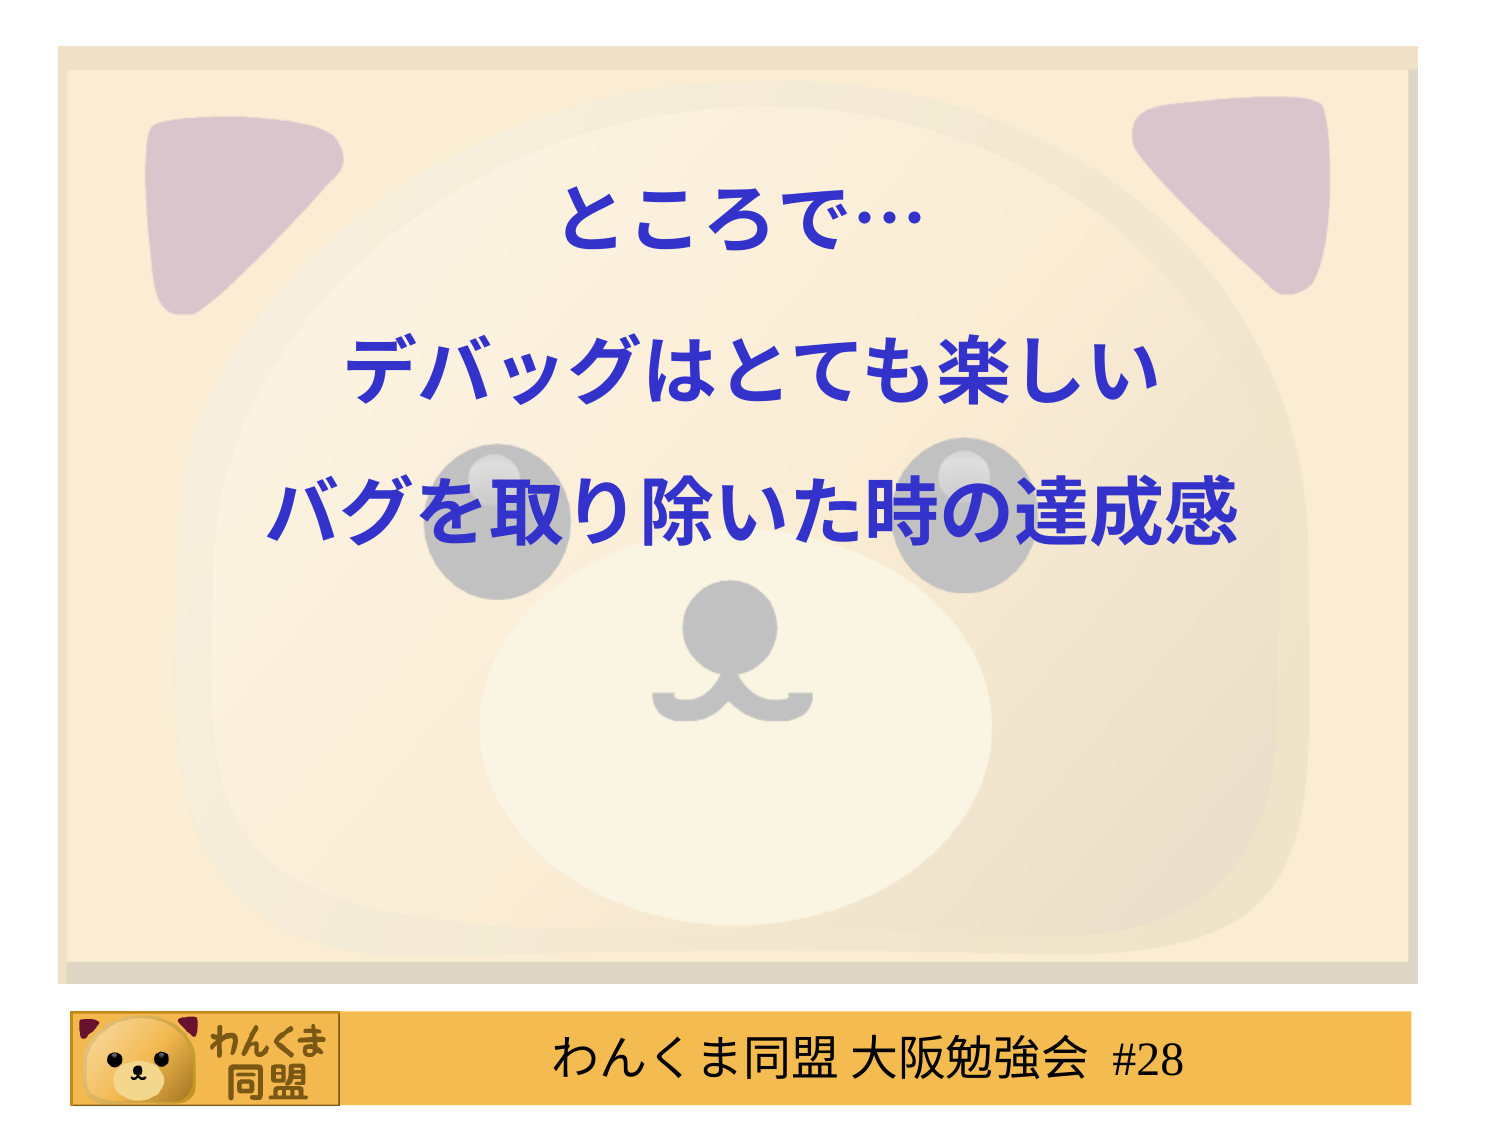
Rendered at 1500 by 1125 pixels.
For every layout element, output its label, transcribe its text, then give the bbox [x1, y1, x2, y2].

text_box ところで… [105, 163, 1376, 282]
text_box バグを取り除いた時の達成感 [117, 456, 1387, 575]
picture [70, 1011, 340, 1106]
picture [58, 46, 1418, 984]
text_box デバッグはとても楽しい [117, 316, 1387, 434]
